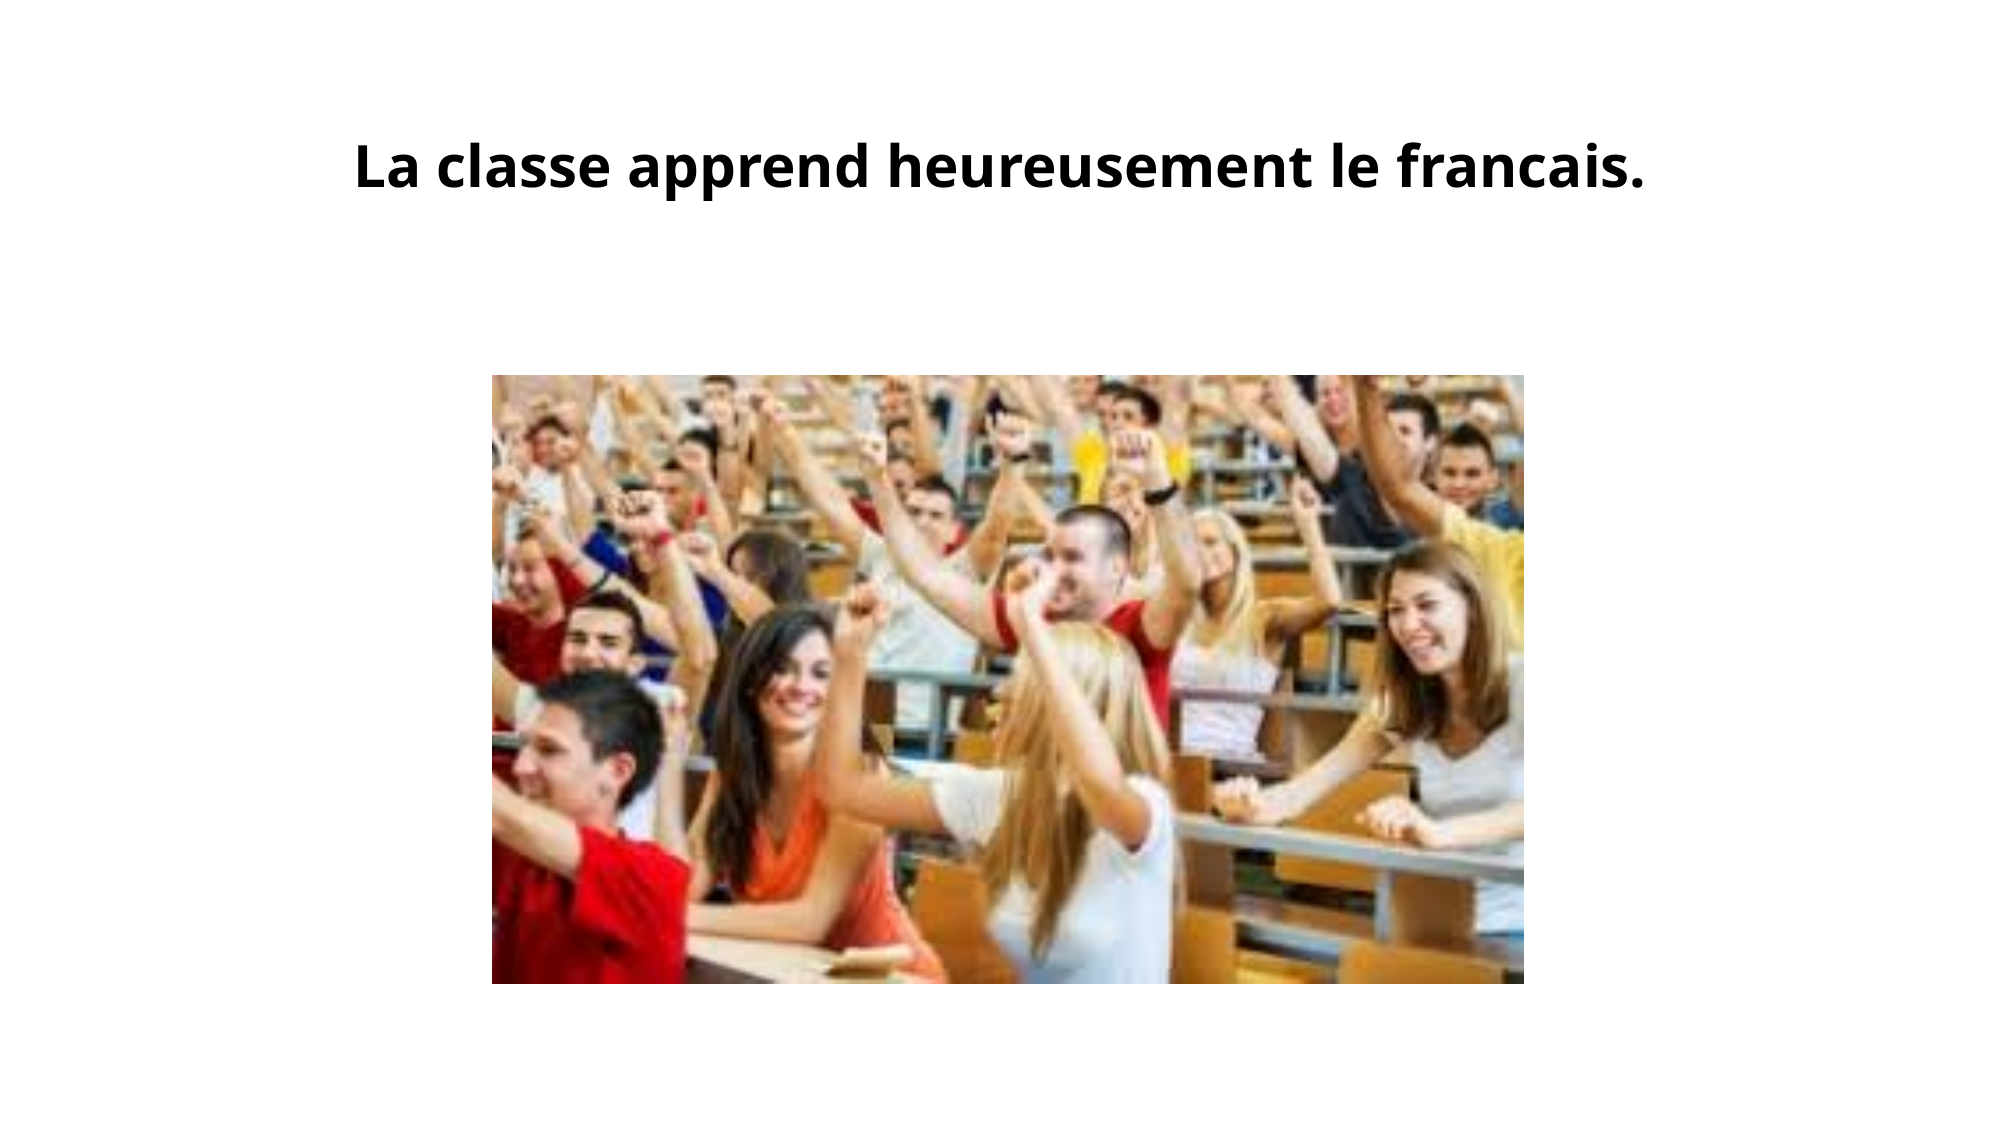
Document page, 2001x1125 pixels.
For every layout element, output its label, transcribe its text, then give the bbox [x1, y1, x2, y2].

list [492, 375, 1524, 984]
title La classe apprend heureusement le francais. [137, 59, 1863, 278]
